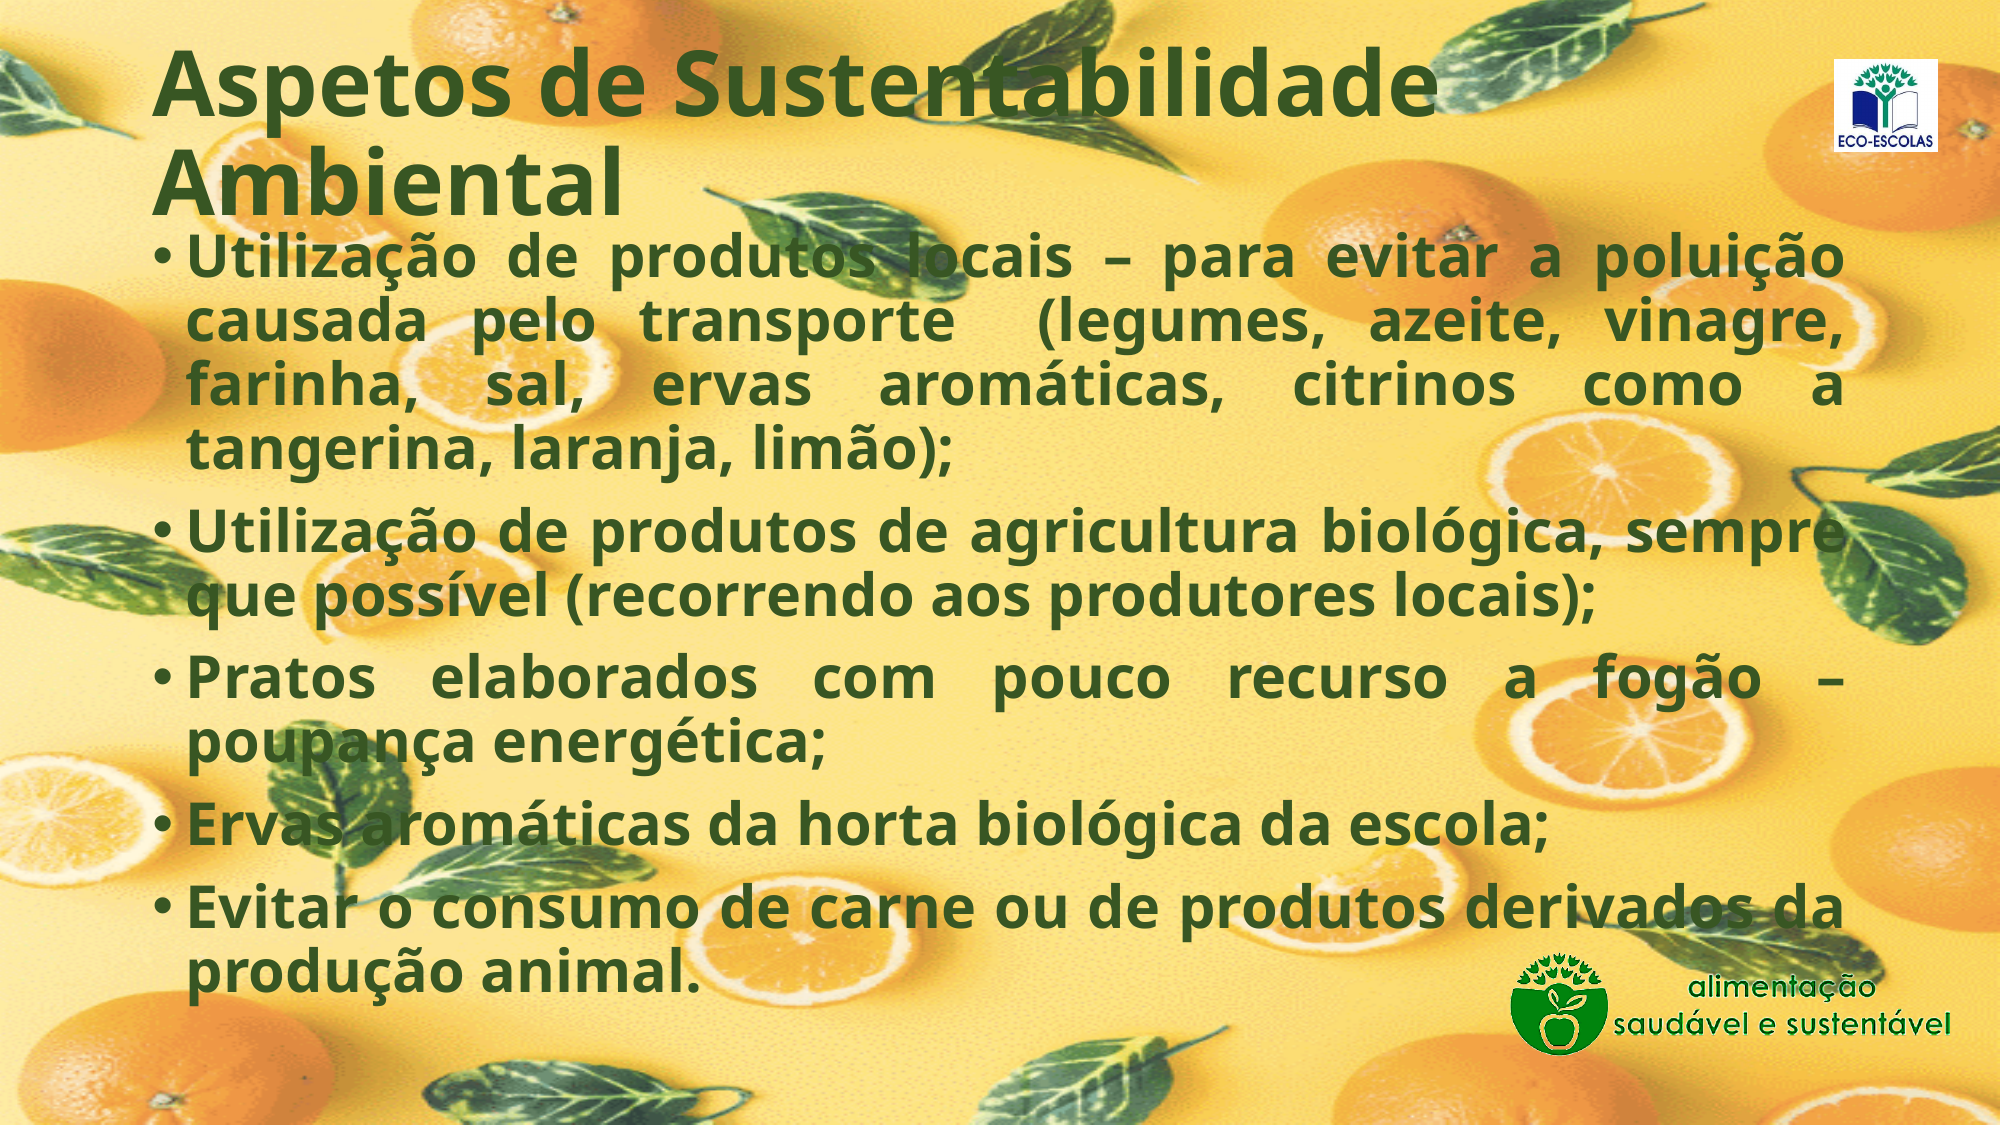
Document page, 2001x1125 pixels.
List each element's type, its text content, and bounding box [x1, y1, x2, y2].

title Aspetos de Sustentabilidade Ambiental [137, 27, 1863, 218]
list Utilização de produtos locais – para evitar a poluição causada pelo transporte (legumes, azeite, vinagre, farinha, sal, ervas aromáticas, citrinos como a tangerina, laranja, limão); Utilização de produtos de agricultura biológica, sempre que possível (recorrendo aos produtores locais); Pratos elaborados com pouco recurso a fogão – poupança energética; Ervas aromáticas da horta biológica da escola; Evitar o consumo de carne ou de produtos derivados da produção animal. [137, 218, 1863, 1014]
picture [1499, 940, 1960, 1064]
picture [1834, 59, 1938, 152]
